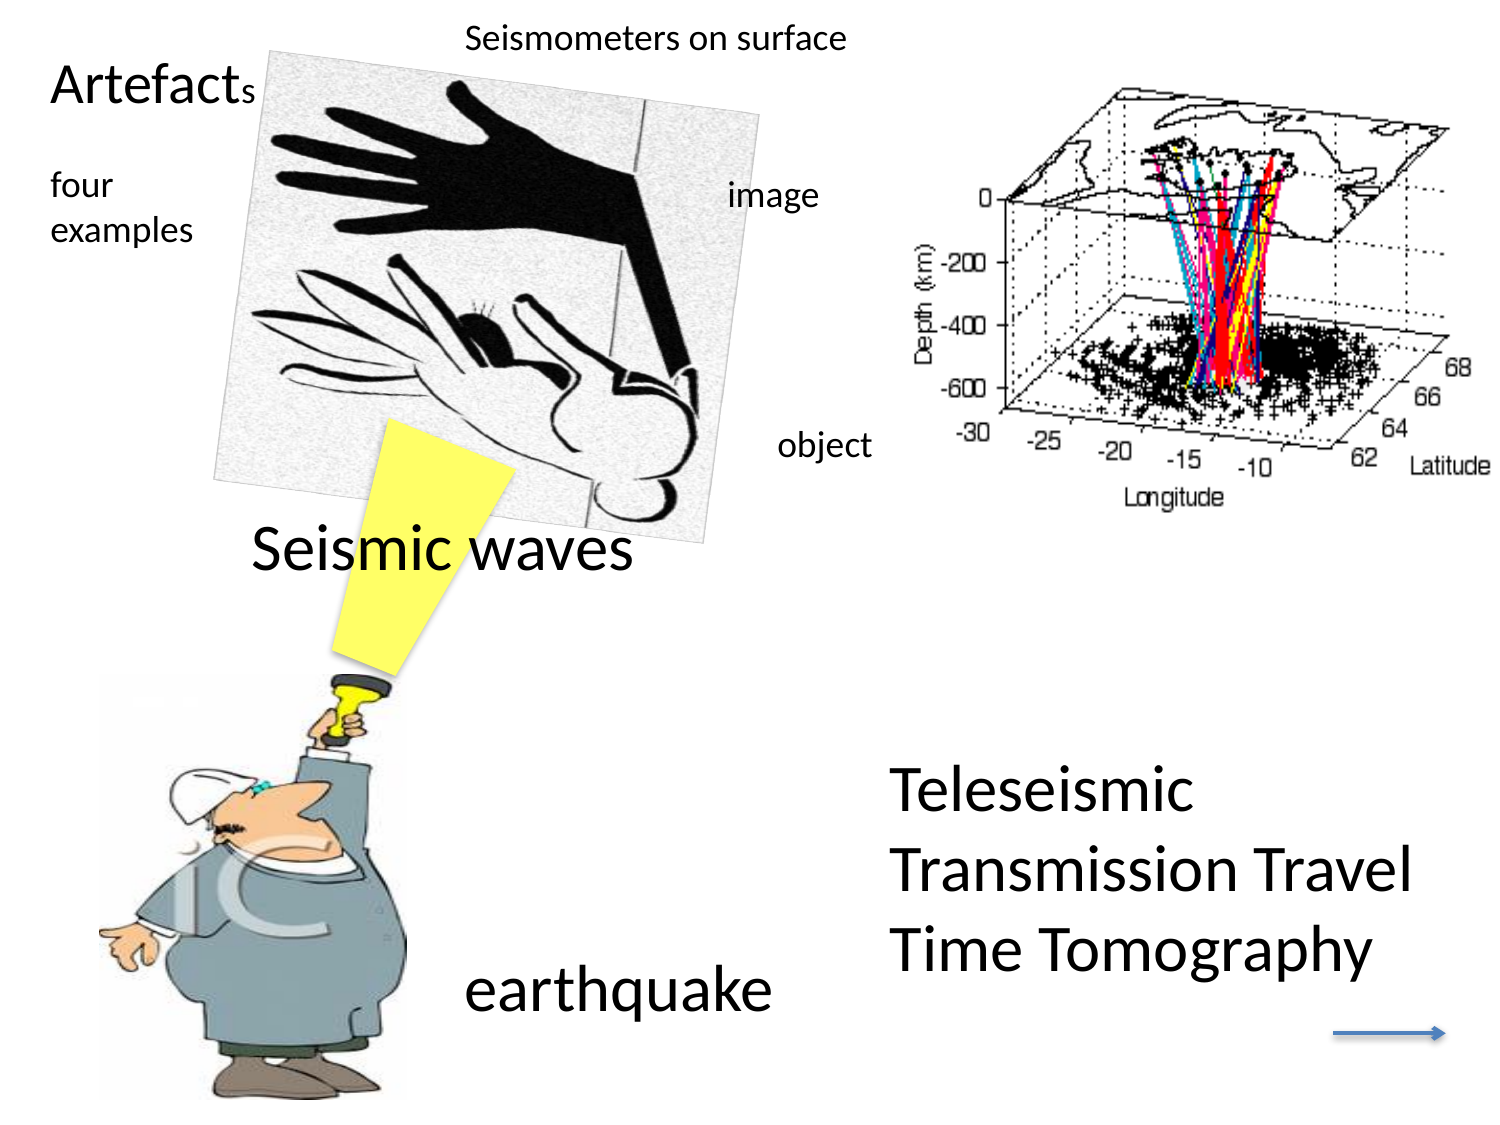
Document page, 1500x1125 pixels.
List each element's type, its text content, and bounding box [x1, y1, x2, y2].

picture [99, 674, 407, 1101]
text_box image [712, 162, 906, 223]
text_box object [762, 412, 906, 473]
text_box earthquake [449, 937, 1063, 1033]
picture [911, 80, 1500, 515]
text_box Teleseismic Transmission Travel Time Tomography [874, 737, 1463, 993]
text_box Seismic waves [236, 496, 912, 592]
text_box [331, 592, 446, 673]
picture [214, 49, 759, 545]
text_box Artefacts four examples [35, 38, 390, 258]
text_box Seismometers on surface [450, 5, 1163, 66]
